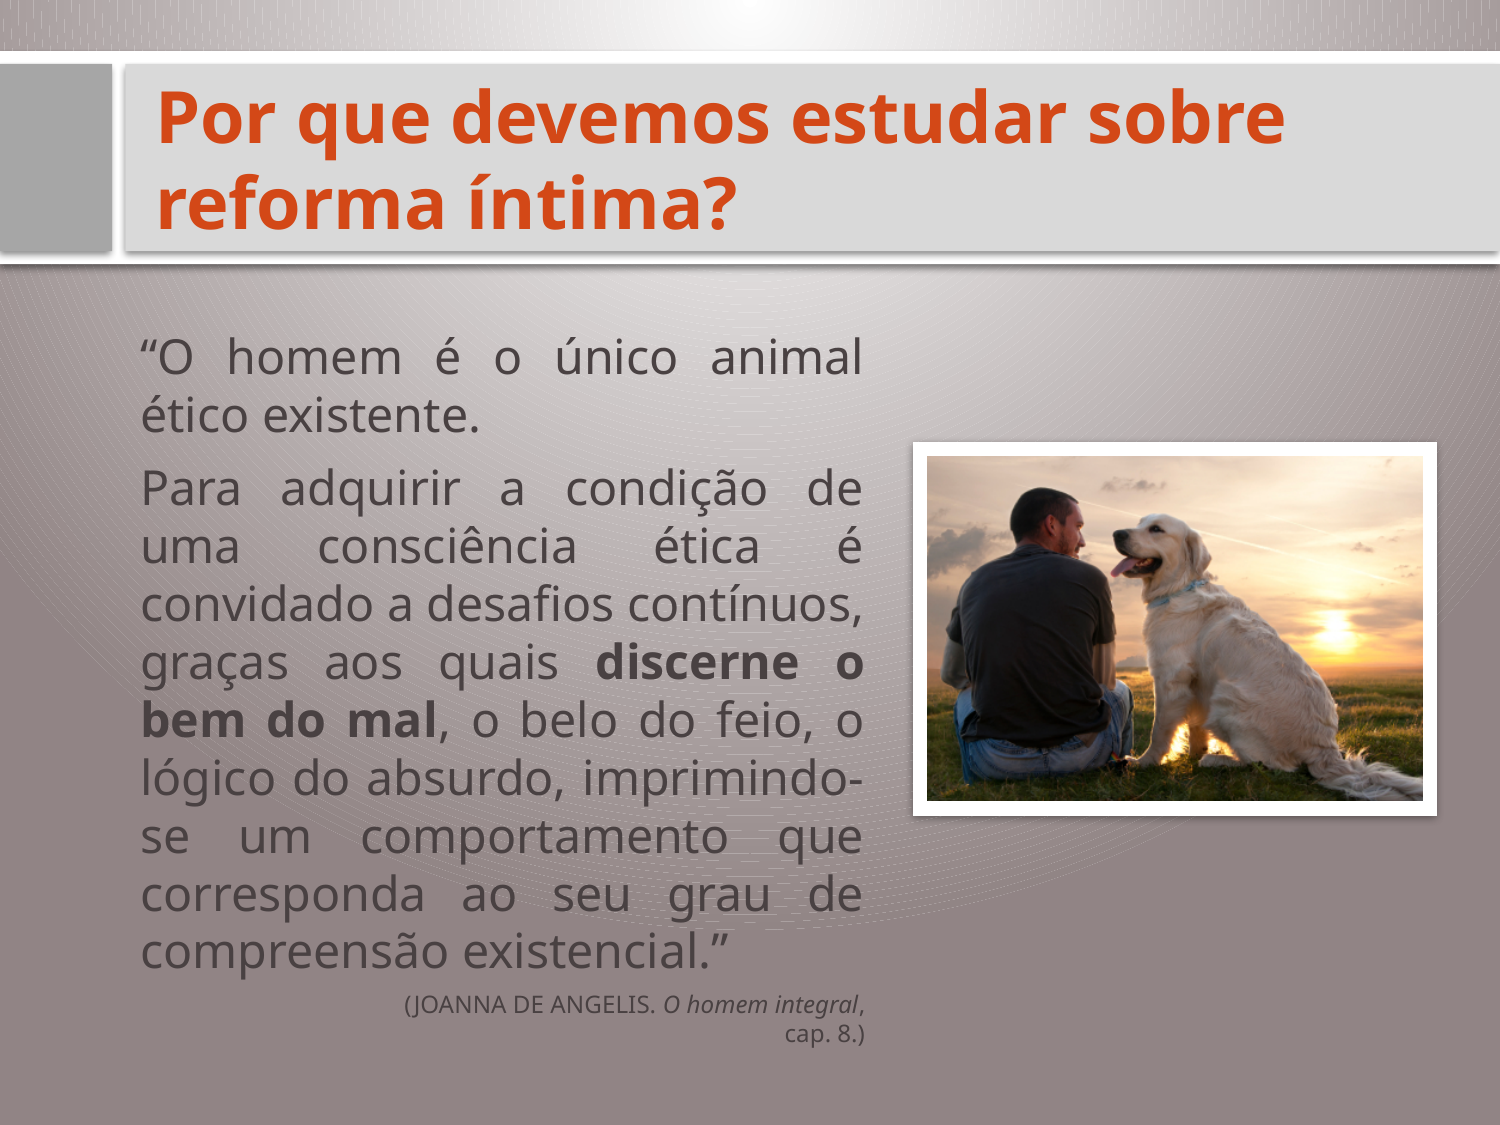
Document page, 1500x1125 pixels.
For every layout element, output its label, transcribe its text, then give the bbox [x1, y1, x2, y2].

title Por que devemos estudar sobre reforma íntima? [125, 63, 1471, 252]
picture [926, 455, 1424, 802]
list “O homem é o único animal ético existente. Para adquirir a condição de uma consciência ética é convidado a desafios contínuos, graças aos quais discerne o bem do mal, o belo do feio, o lógico do absurdo, imprimindo-se um comportamento que corresponda ao seu grau de compreensão existencial.” (JOANNA DE ANGELIS. O homem integral, cap. 8.) [125, 290, 880, 1083]
